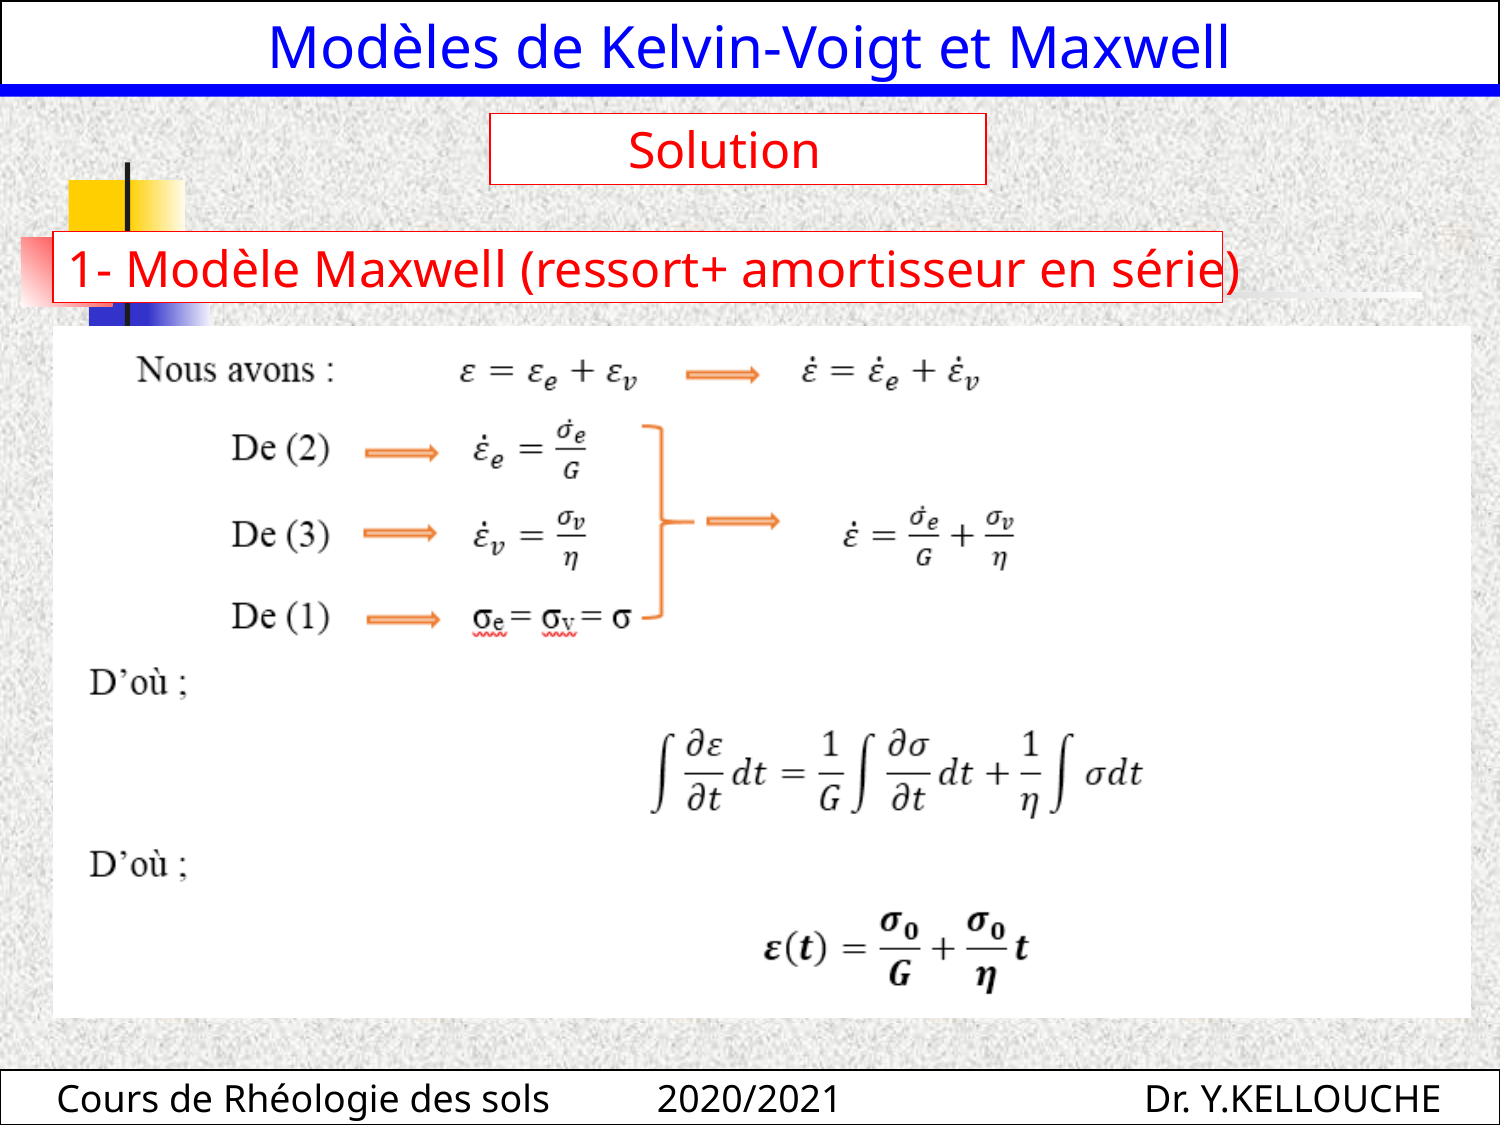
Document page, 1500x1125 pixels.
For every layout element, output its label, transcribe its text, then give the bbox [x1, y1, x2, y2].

text_box Cours de Rhéologie des sols 2020/2021 Dr. Y.KELLOUCHE [0, 1070, 1500, 1125]
picture [0, 91, 1500, 1070]
text_box Modèles de Kelvin-Voigt et Maxwell [0, 0, 1500, 90]
text_box Solution [490, 113, 987, 185]
text_box 1- Modèle Maxwell (ressort+ amortisseur en série) [53, 231, 1223, 303]
